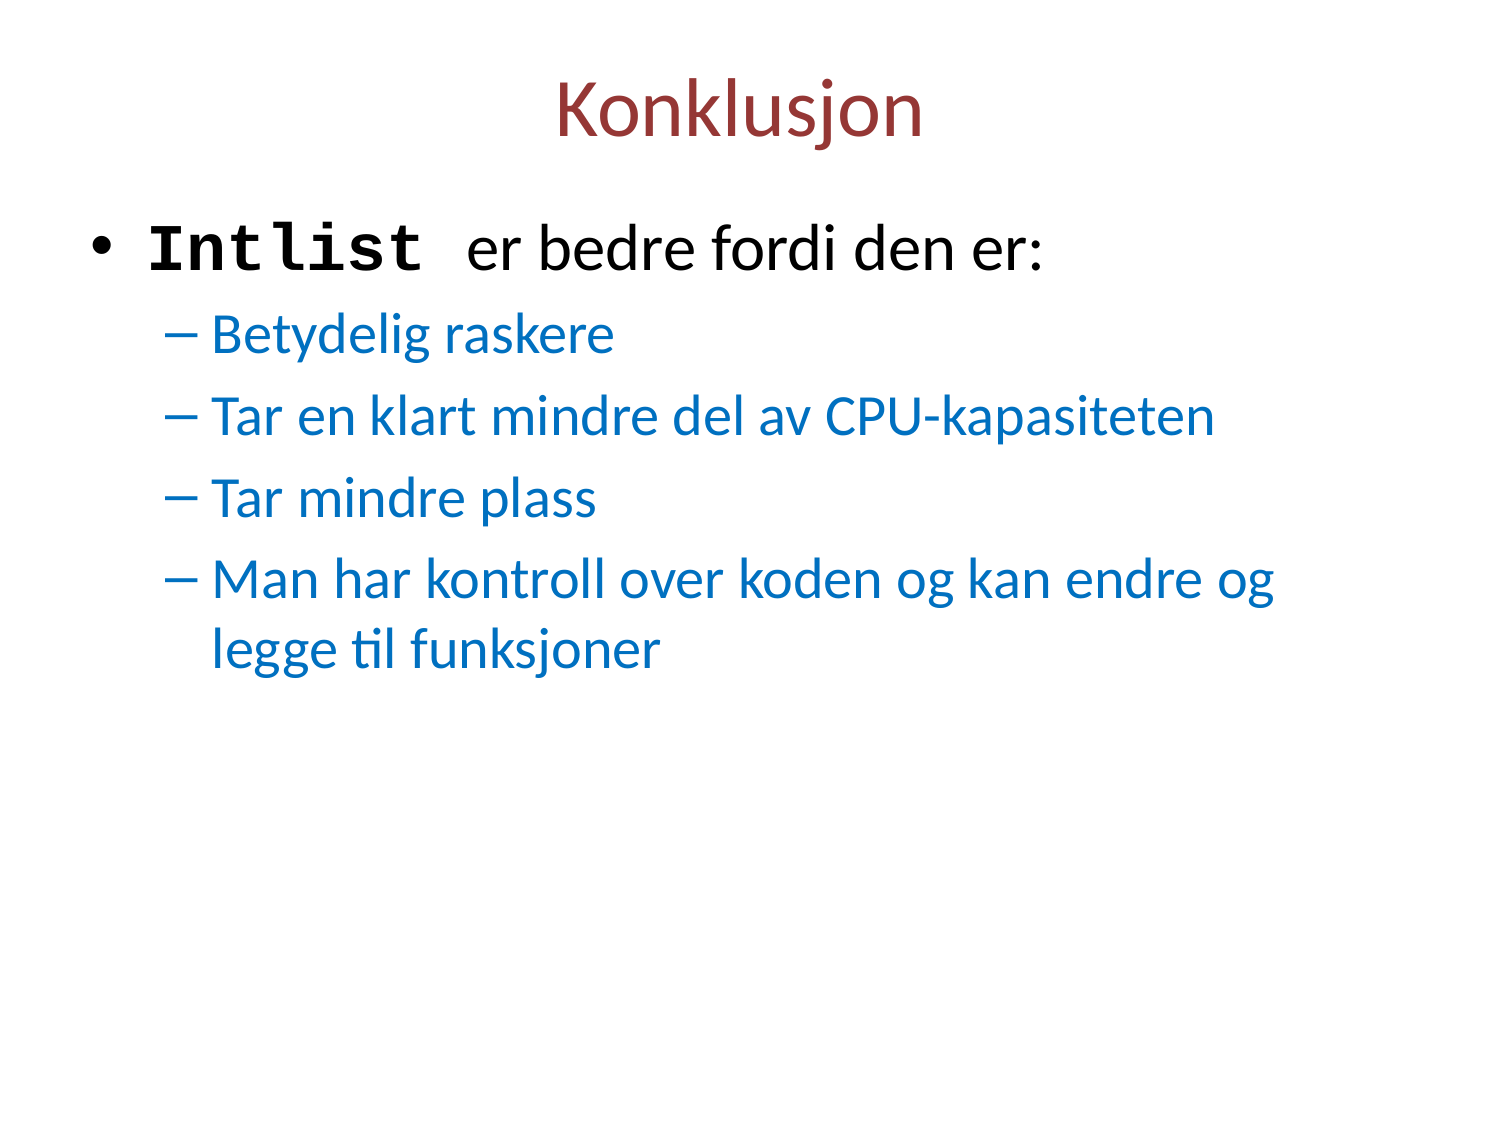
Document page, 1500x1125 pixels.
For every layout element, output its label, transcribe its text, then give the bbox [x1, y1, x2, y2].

list Intlist er bedre fordi den er: Betydelig raskere Tar en klart mindre del av CPU-kapasiteten Tar mindre plass Man har kontroll over koden og kan endre og legge til funksjoner [75, 196, 1425, 1005]
title Konklusjon [75, 45, 1425, 161]
